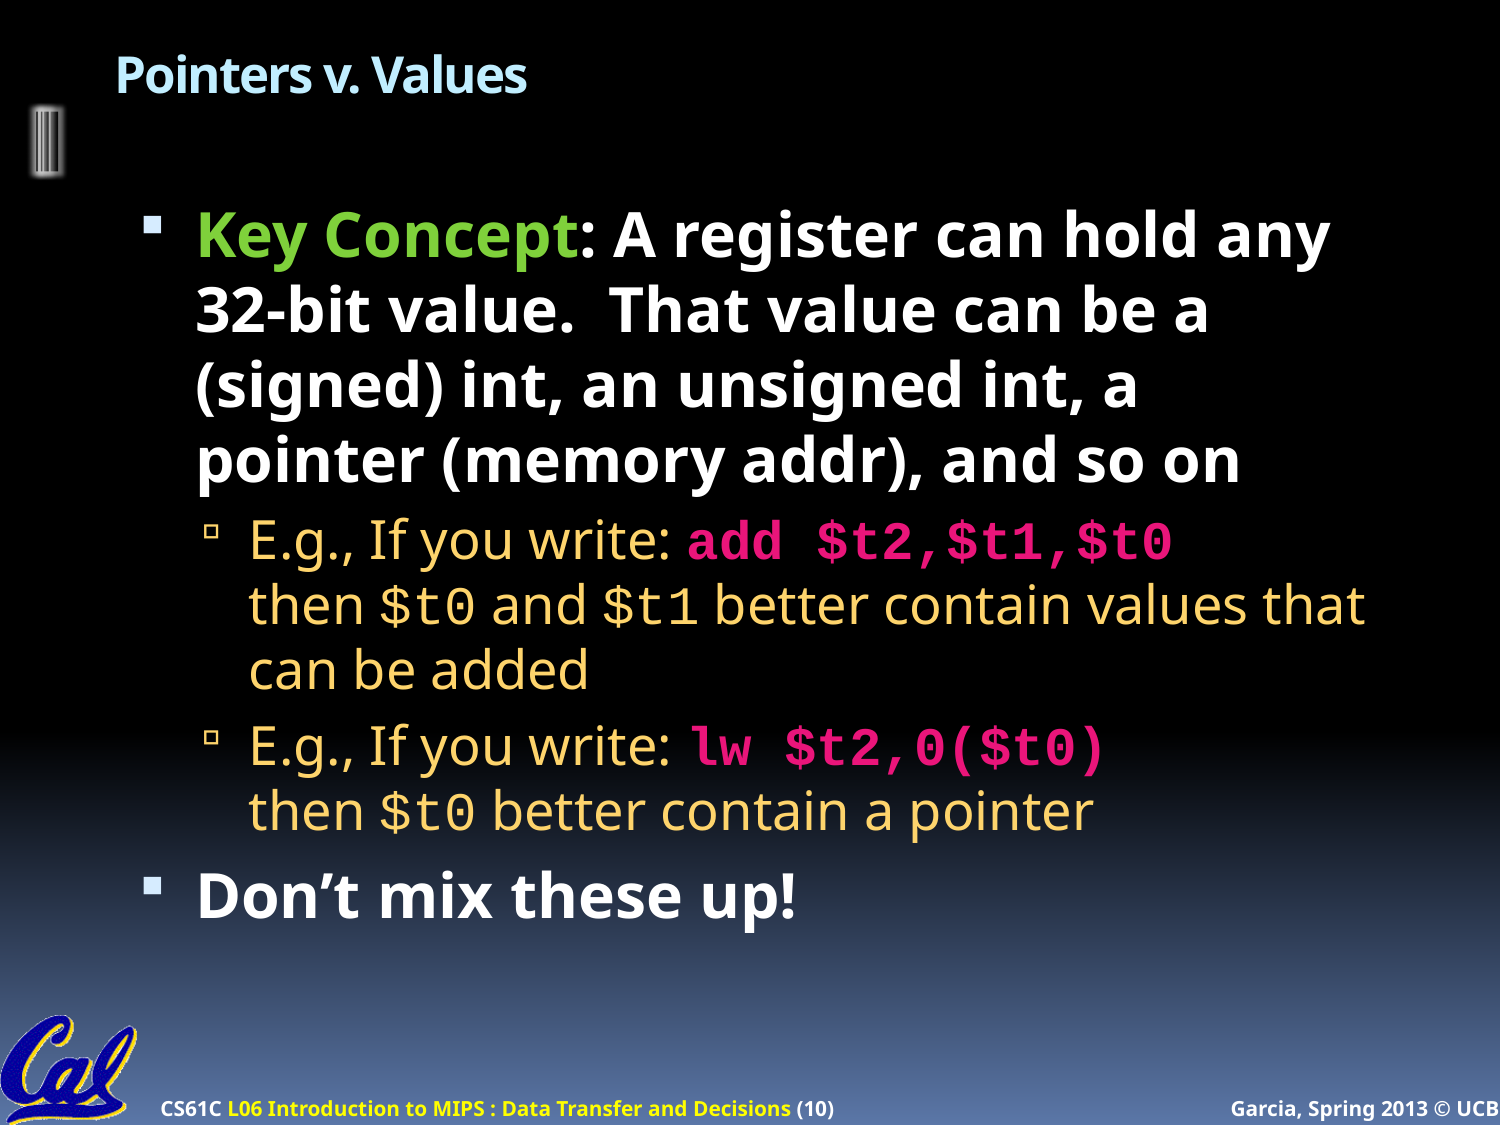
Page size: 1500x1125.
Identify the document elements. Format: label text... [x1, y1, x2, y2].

title Pointers v. Values [99, 34, 695, 113]
list Key Concept: A register can hold any 32-bit value. That value can be a (signed) int, an unsigned int, a pointer (memory addr), and so on E.g., If you write: add $t2,$t1,$t0 then $t0 and $t1 better contain values that can be added E.g., If you write: lw $t2,0($t0) then $t0 better contain a pointer Don’t mix these up! [112, 187, 1401, 952]
picture [0, 1015, 140, 1125]
